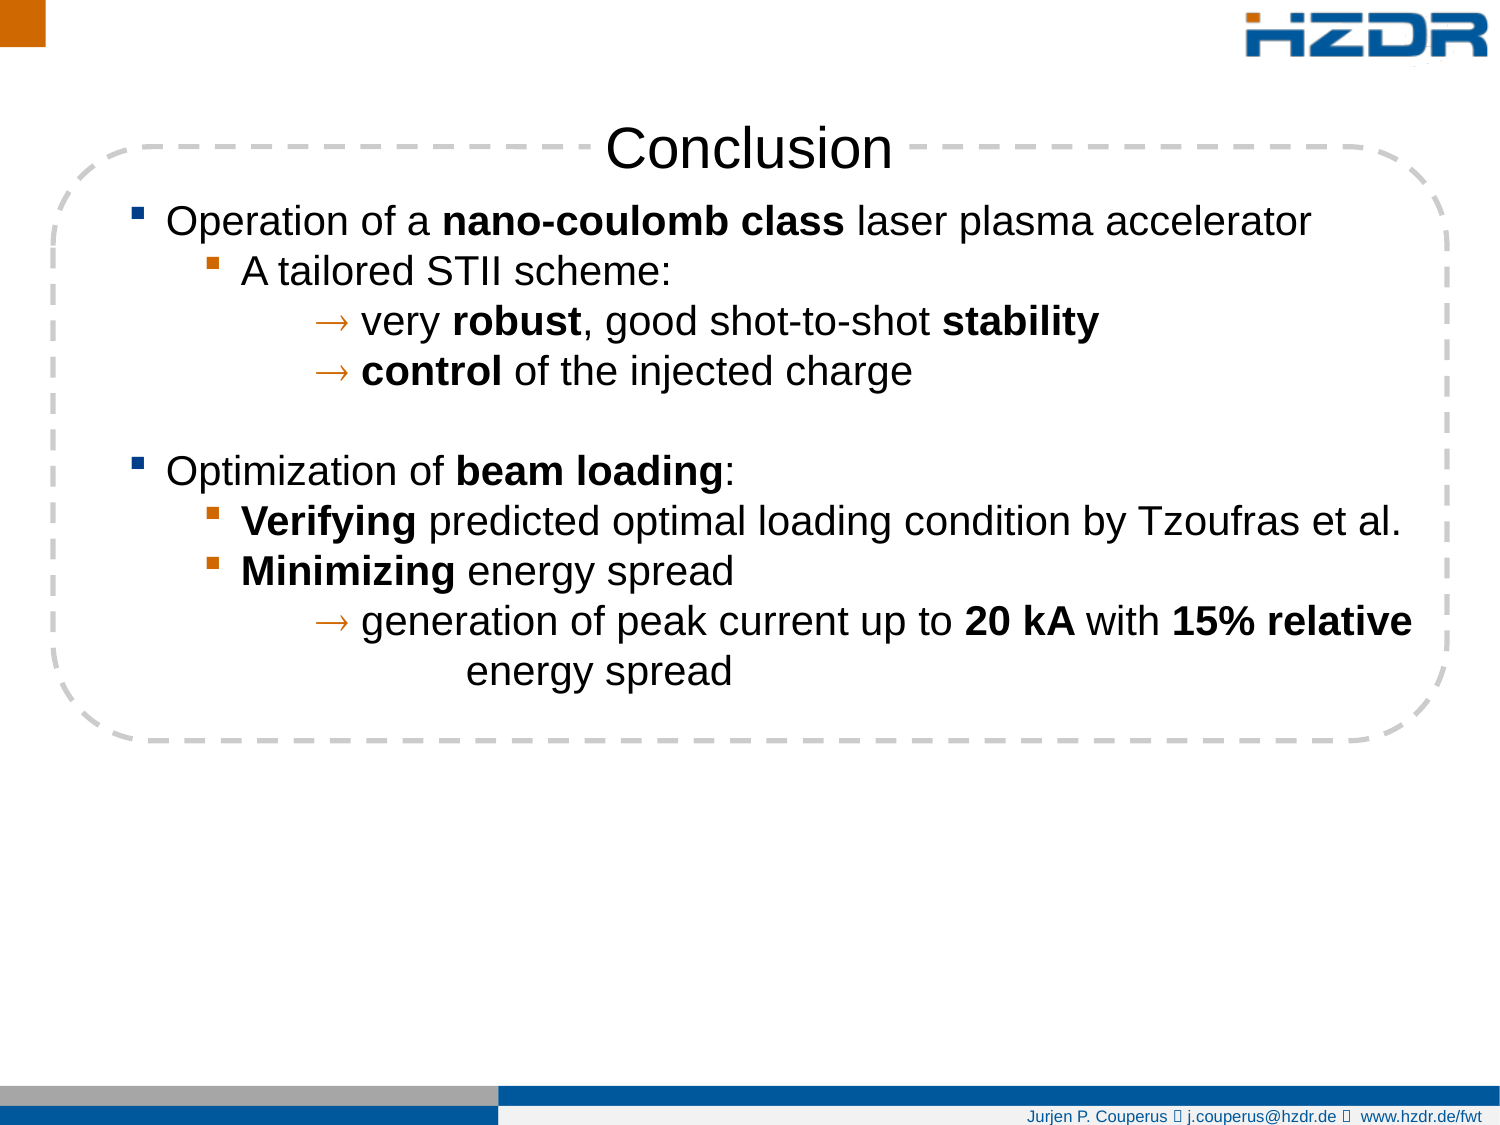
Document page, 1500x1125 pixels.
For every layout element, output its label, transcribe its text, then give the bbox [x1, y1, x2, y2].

text_box Conclusion [590, 102, 910, 186]
text_box [53, 146, 590, 733]
text_box [910, 146, 1427, 186]
text_box Operation of a nano-coulomb class laser plasma accelerator A tailored STII scheme:  very robust, good shot-to-shot stability  control of the injected charge Optimization of beam loading: Verifying predicted optimal loading condition by Tzoufras et al. Minimizing energy spread  generation of peak current up to 20 kA with 15% relative energy spread [113, 186, 1455, 762]
picture [1233, 3, 1500, 67]
